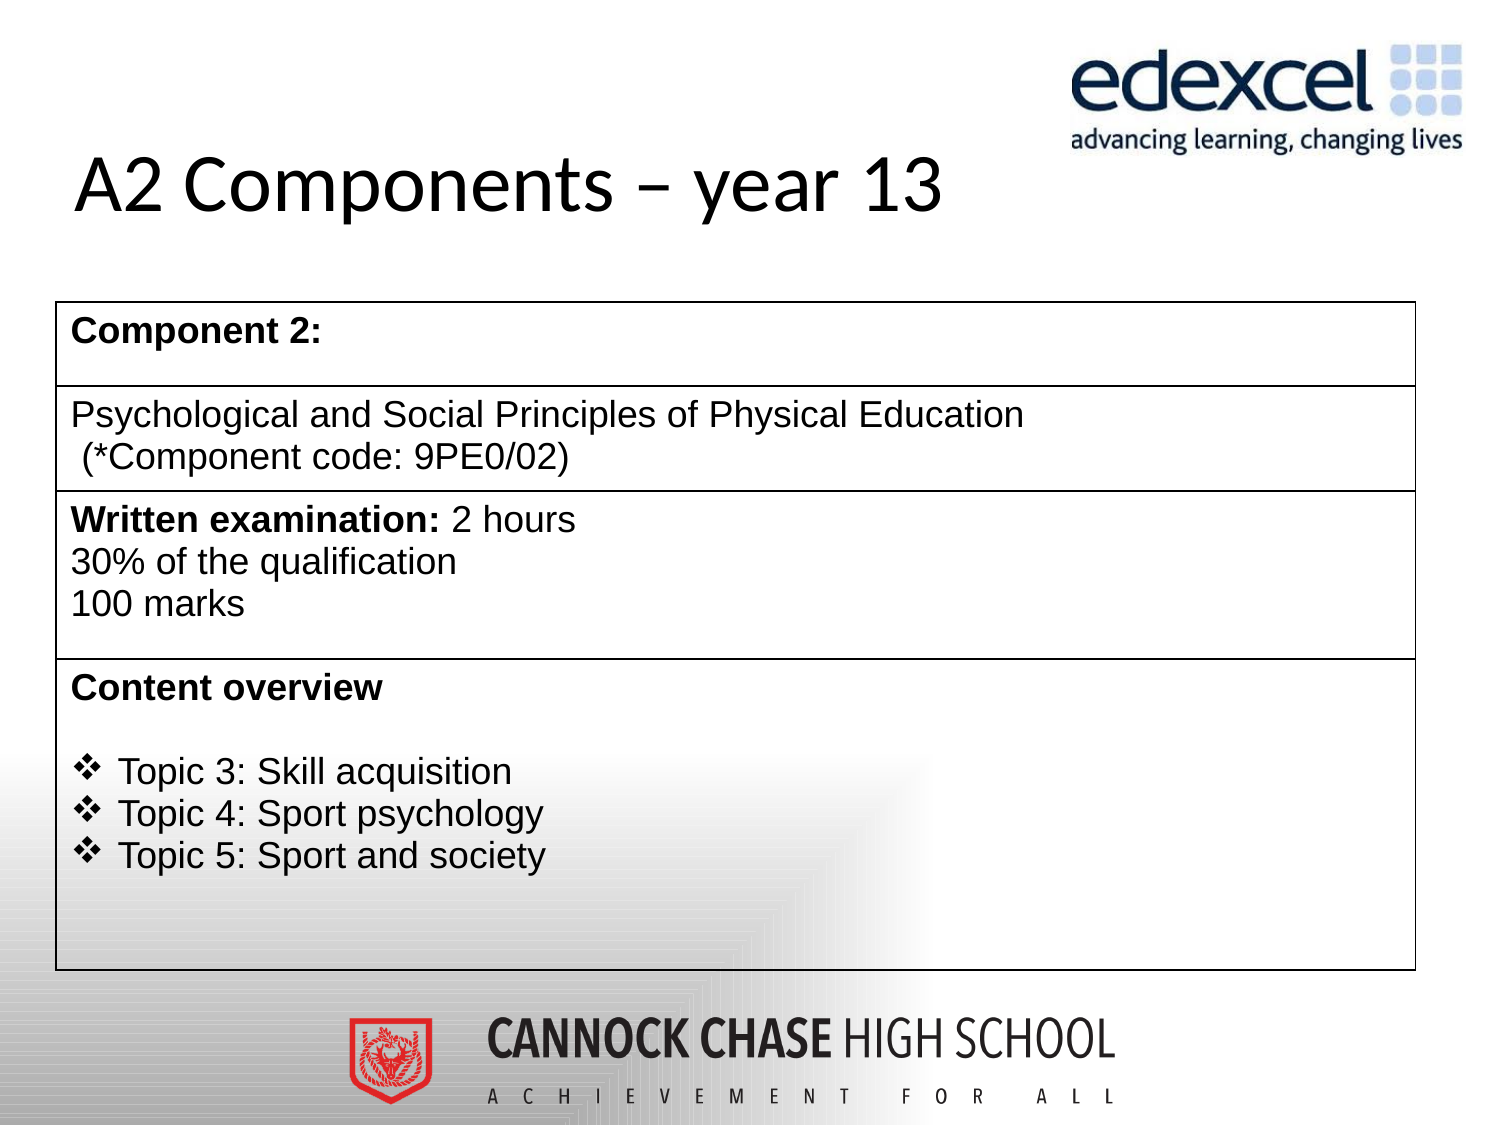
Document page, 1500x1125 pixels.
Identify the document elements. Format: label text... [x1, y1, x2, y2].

text_box A2 Components – year 13 [60, 121, 979, 236]
table_header Component 2: [57, 303, 1415, 385]
table_cell Content overview Topic 3: Skill acquisition Topic 4: Sport psychology Topic 5: Sport and society [57, 660, 1415, 969]
table_cell Psychological and Social Principles of Physical Education (*Component code: 9PE0/02) [57, 387, 1415, 490]
picture [1070, 24, 1466, 158]
picture [316, 991, 1146, 1125]
table_cell Written examination: 2 hours 30% of the qualification 100 marks [57, 492, 1415, 658]
